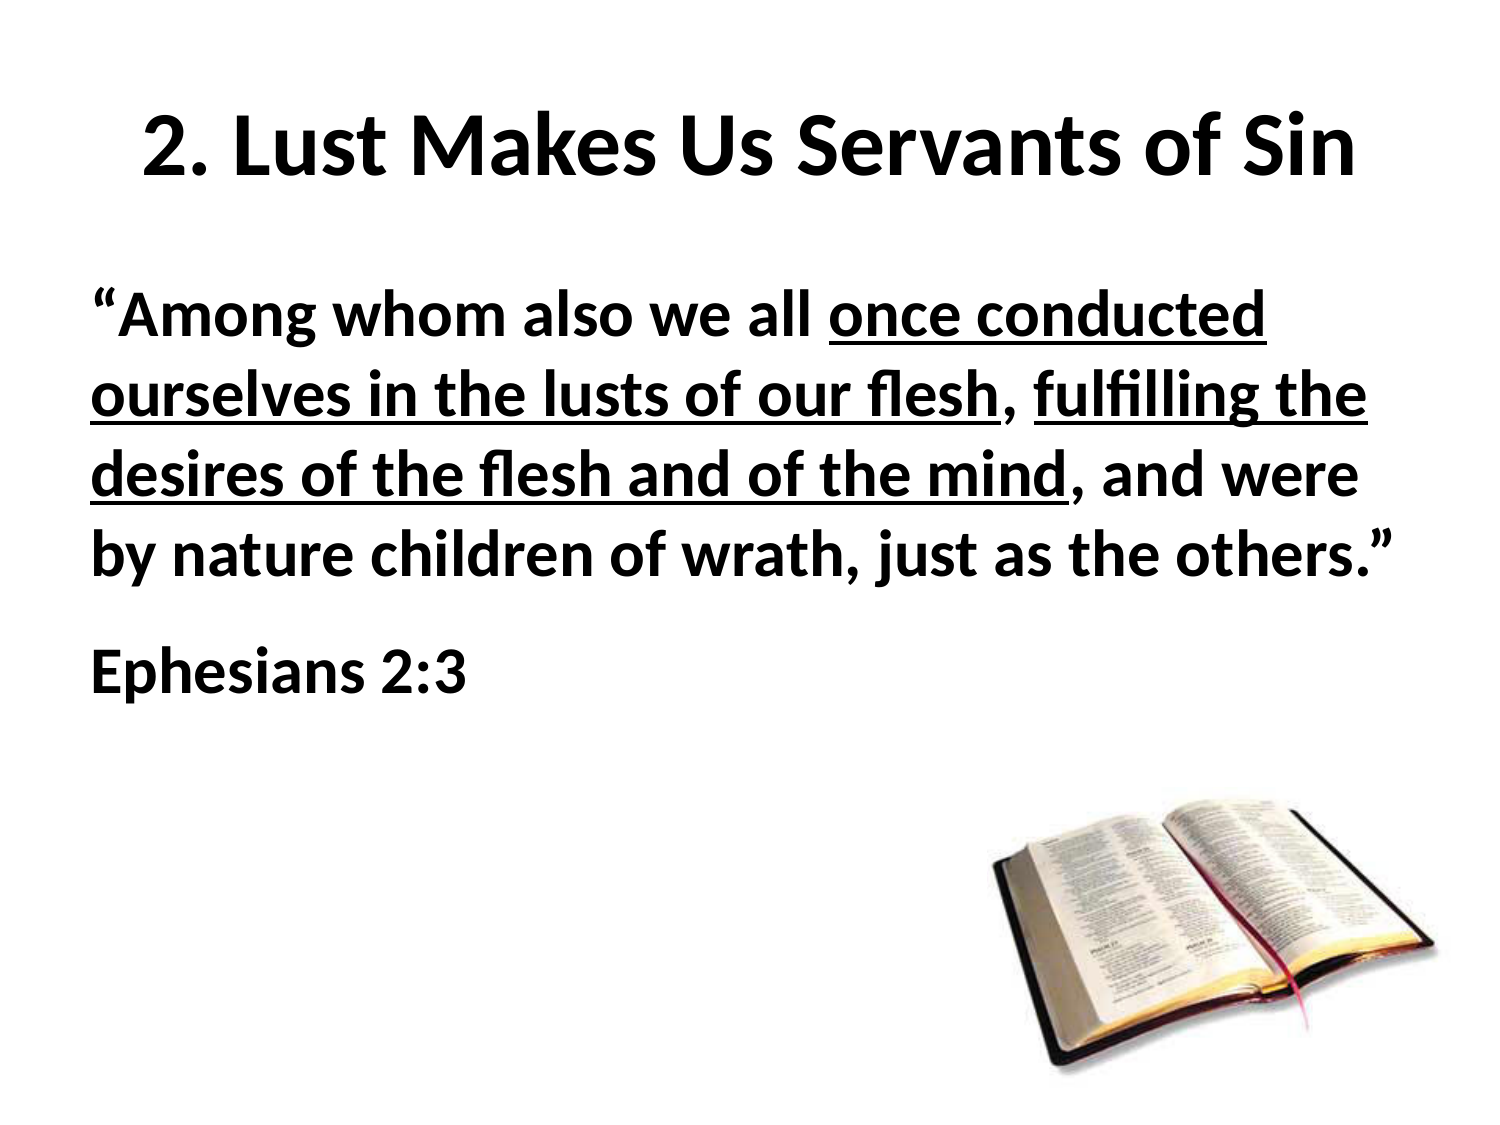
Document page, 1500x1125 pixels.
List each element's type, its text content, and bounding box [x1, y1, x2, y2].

list “Among whom also we all once conducted ourselves in the lusts of our flesh, fulfilling the desires of the flesh and of the mind, and were by nature children of wrath, just as the others.” Ephesians 2:3 [75, 262, 1425, 1005]
picture [987, 787, 1457, 1088]
title 2. Lust Makes Us Servants of Sin [75, 45, 1425, 233]
